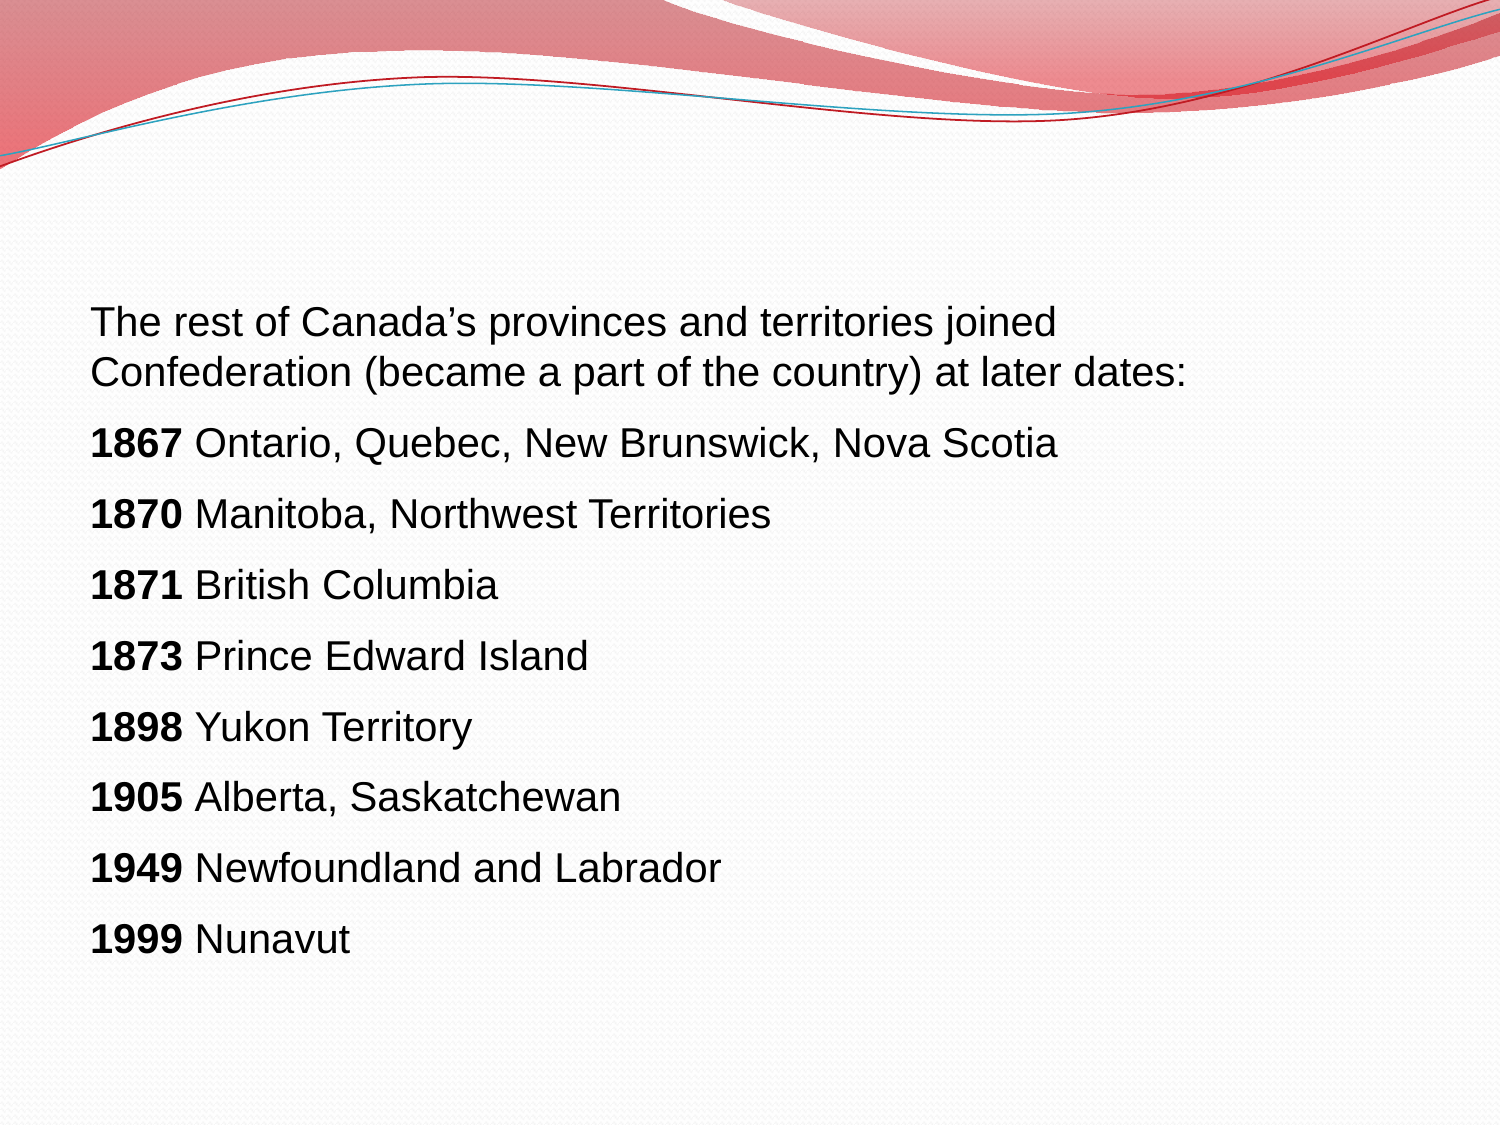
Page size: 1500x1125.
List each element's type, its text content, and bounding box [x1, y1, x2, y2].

list The rest of Canada’s provinces and territories joined Confederation (became a part of the country) at later dates: 1867 Ontario, Quebec, New Brunswick, Nova Scotia 1870 Manitoba, Northwest Territories 1871 British Columbia 1873 Prince Edward Island 1898 Yukon Territory 1905 Alberta, Saskatchewan 1949 Newfoundland and Labrador 1999 Nunavut [75, 287, 1325, 1005]
